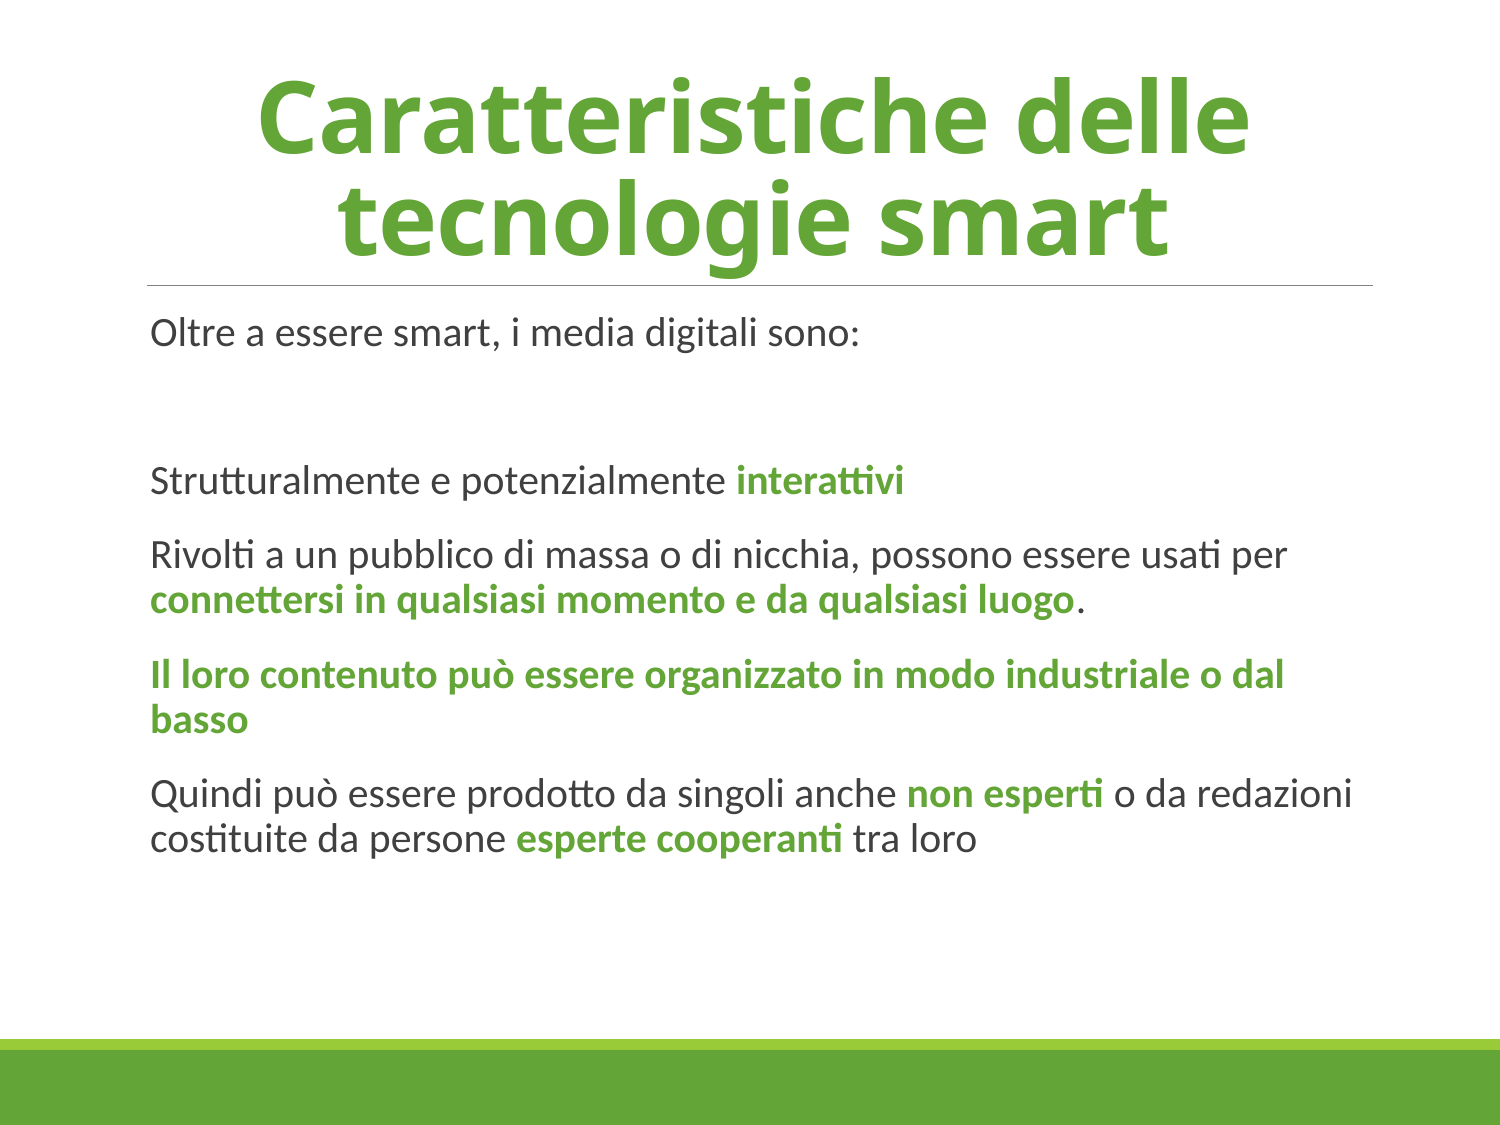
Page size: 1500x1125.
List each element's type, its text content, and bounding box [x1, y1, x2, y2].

list Oltre a essere smart, i media digitali sono: Strutturalmente e potenzialmente interattivi Rivolti a un pubblico di massa o di nicchia, possono essere usati per connettersi in qualsiasi momento e da qualsiasi luogo. Il loro contenuto può essere organizzato in modo industriale o dal basso Quindi può essere prodotto da singoli anche non esperti o da redazioni costituite da persone esperte cooperanti tra loro [135, 302, 1373, 963]
title Caratteristiche delle tecnologie smart [135, 45, 1373, 284]
